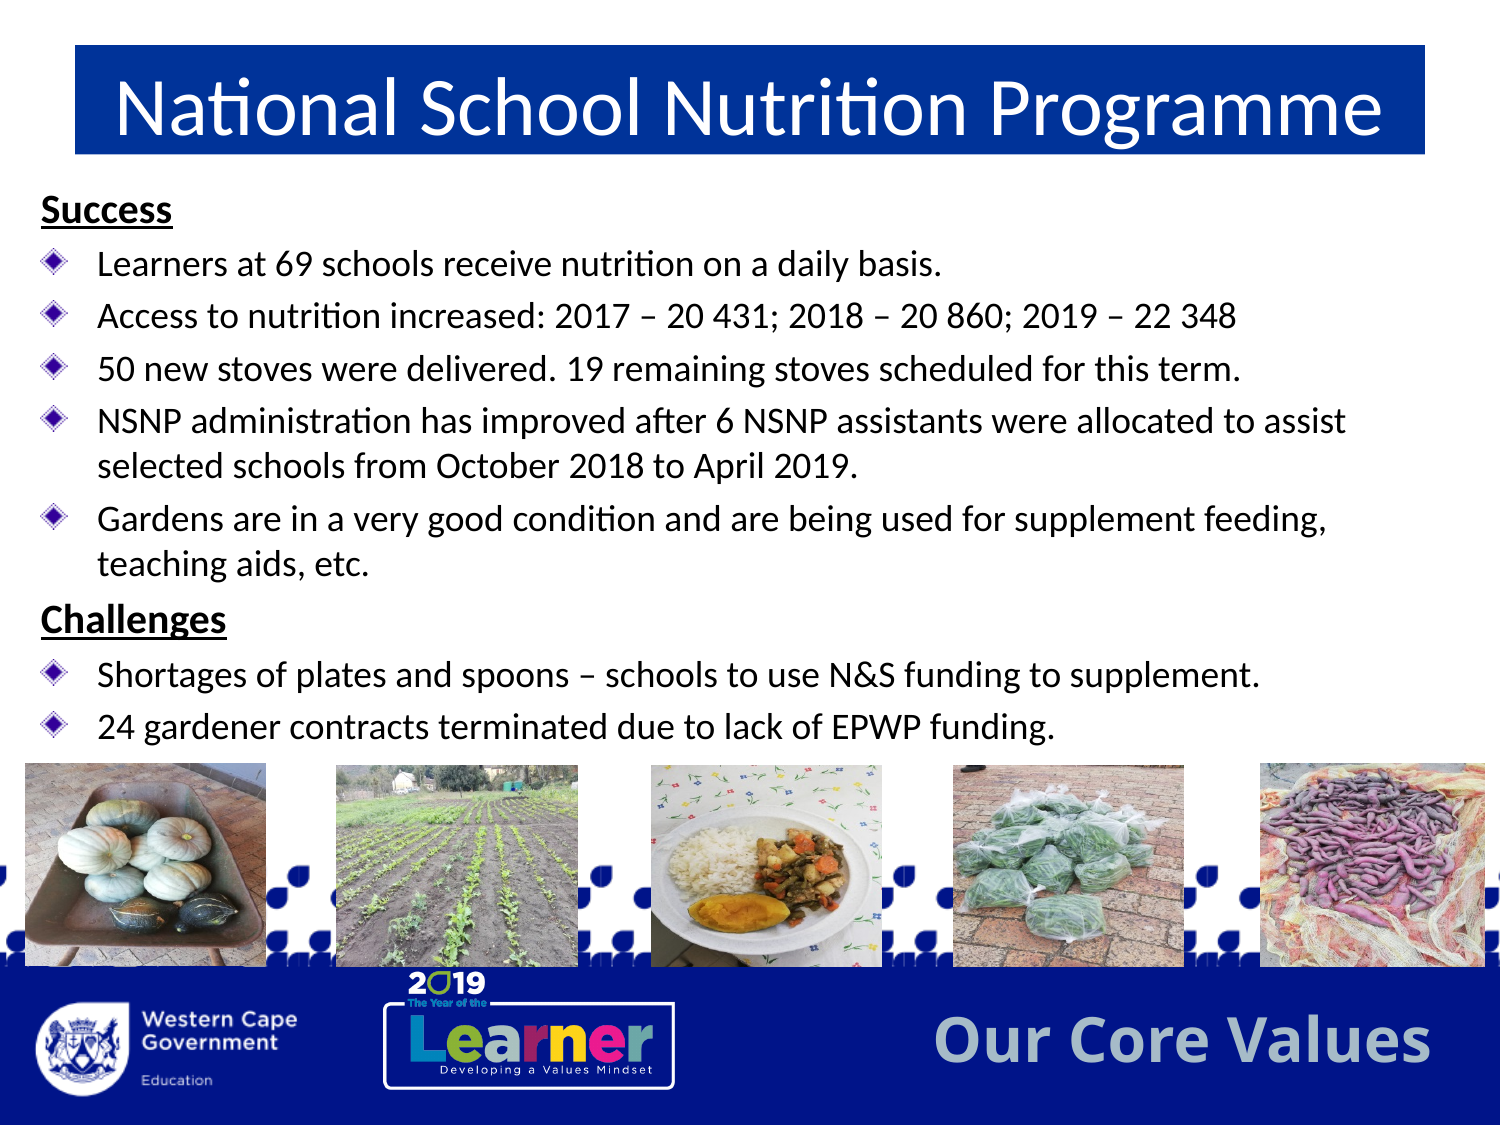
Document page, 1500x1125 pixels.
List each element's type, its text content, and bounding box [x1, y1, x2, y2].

picture [40, 405, 68, 432]
picture [335, 764, 578, 968]
list Success Learners at 69 schools receive nutrition on a daily basis. Access to nutrition increased: 2017 – 20 431; 2018 – 20 860; 2019 – 22 348 50 new stoves were delivered. 19 remaining stoves scheduled for this term. NSNP administration has improved after 6 NSNP assistants were allocated to assist selected schools from October 2018 to April 2019. Gardens are in a very good condition and are being used for supplement feeding, teaching aids, etc. Challenges Shortages of plates and spoons – schools to use N&S funding to supplement. 24 gardener contracts terminated due to lack of EPWP funding. [25, 173, 1474, 990]
picture [40, 711, 68, 738]
picture [40, 300, 68, 327]
picture [40, 248, 68, 275]
picture [25, 763, 266, 966]
picture [953, 764, 1184, 968]
picture [40, 353, 68, 380]
picture [650, 764, 883, 968]
title National School Nutrition Programme [75, 45, 1425, 155]
picture [1259, 763, 1486, 967]
picture [383, 990, 675, 1090]
picture [40, 503, 68, 530]
picture [40, 659, 68, 686]
